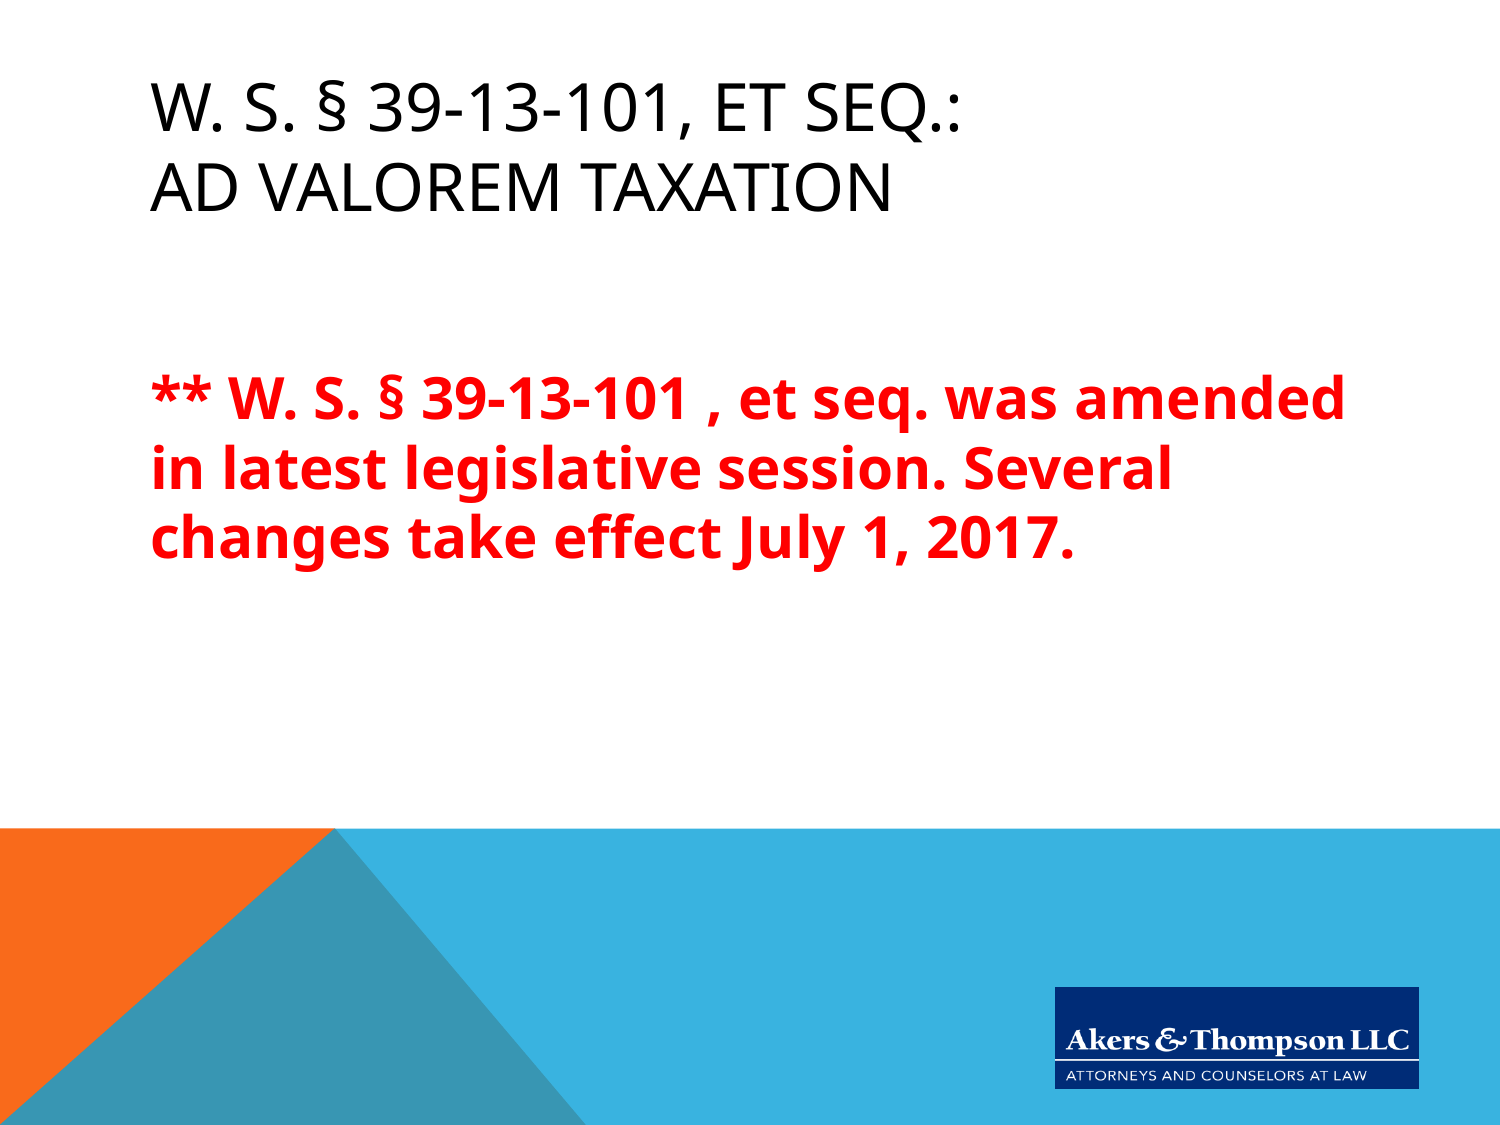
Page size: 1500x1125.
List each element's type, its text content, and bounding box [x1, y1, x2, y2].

list ** W. S. § 39-13-101 , et seq. was amended in latest legislative session. Several changes take effect July 1, 2017. [135, 180, 1369, 768]
title W. S. § 39-13-101, et Seq.: Ad Valorem Taxation [135, 60, 1369, 150]
picture [1054, 987, 1419, 1090]
